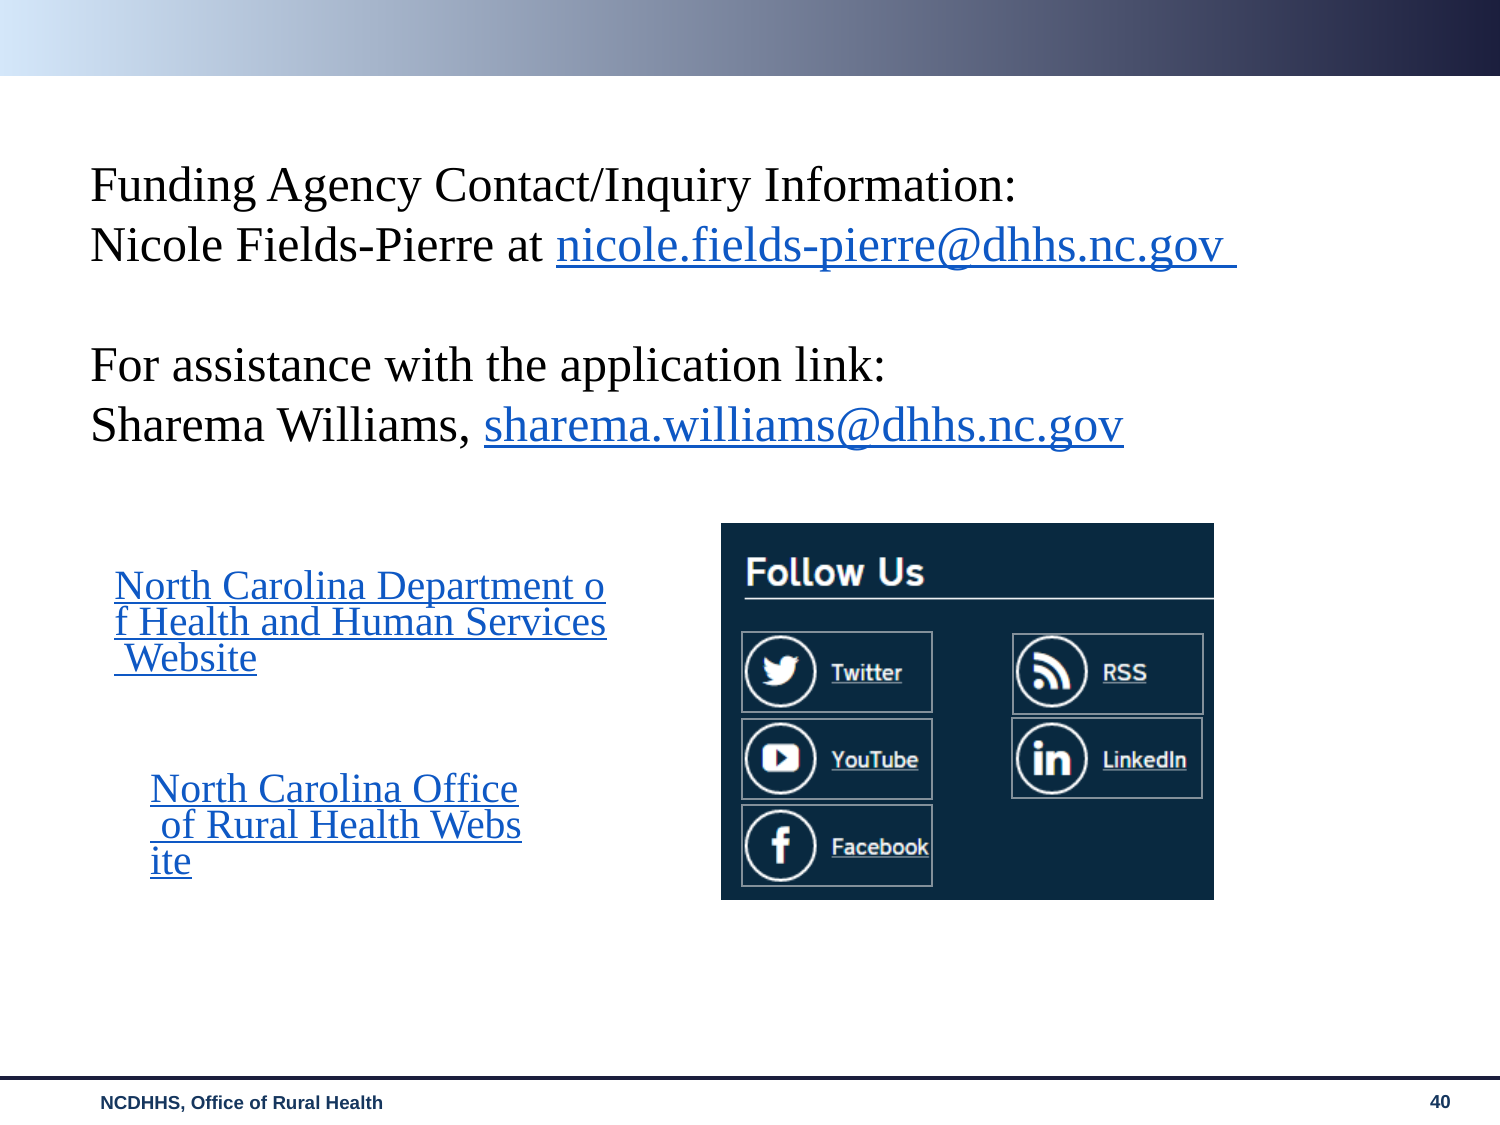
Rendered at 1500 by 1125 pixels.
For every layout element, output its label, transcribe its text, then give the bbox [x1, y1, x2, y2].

picture [721, 523, 1214, 900]
text_box North Carolina Department of Health and Human Services Website [103, 558, 661, 737]
text_box North Carolina Office of Rural Health Website [139, 760, 579, 903]
list Funding Agency Contact/Inquiry Information: Nicole Fields-Pierre at nicole.fields-pierre@dhhs.nc.gov For assistance with the application link: Sharema Williams, sharema.williams@dhhs.nc.gov [0, 144, 1441, 534]
